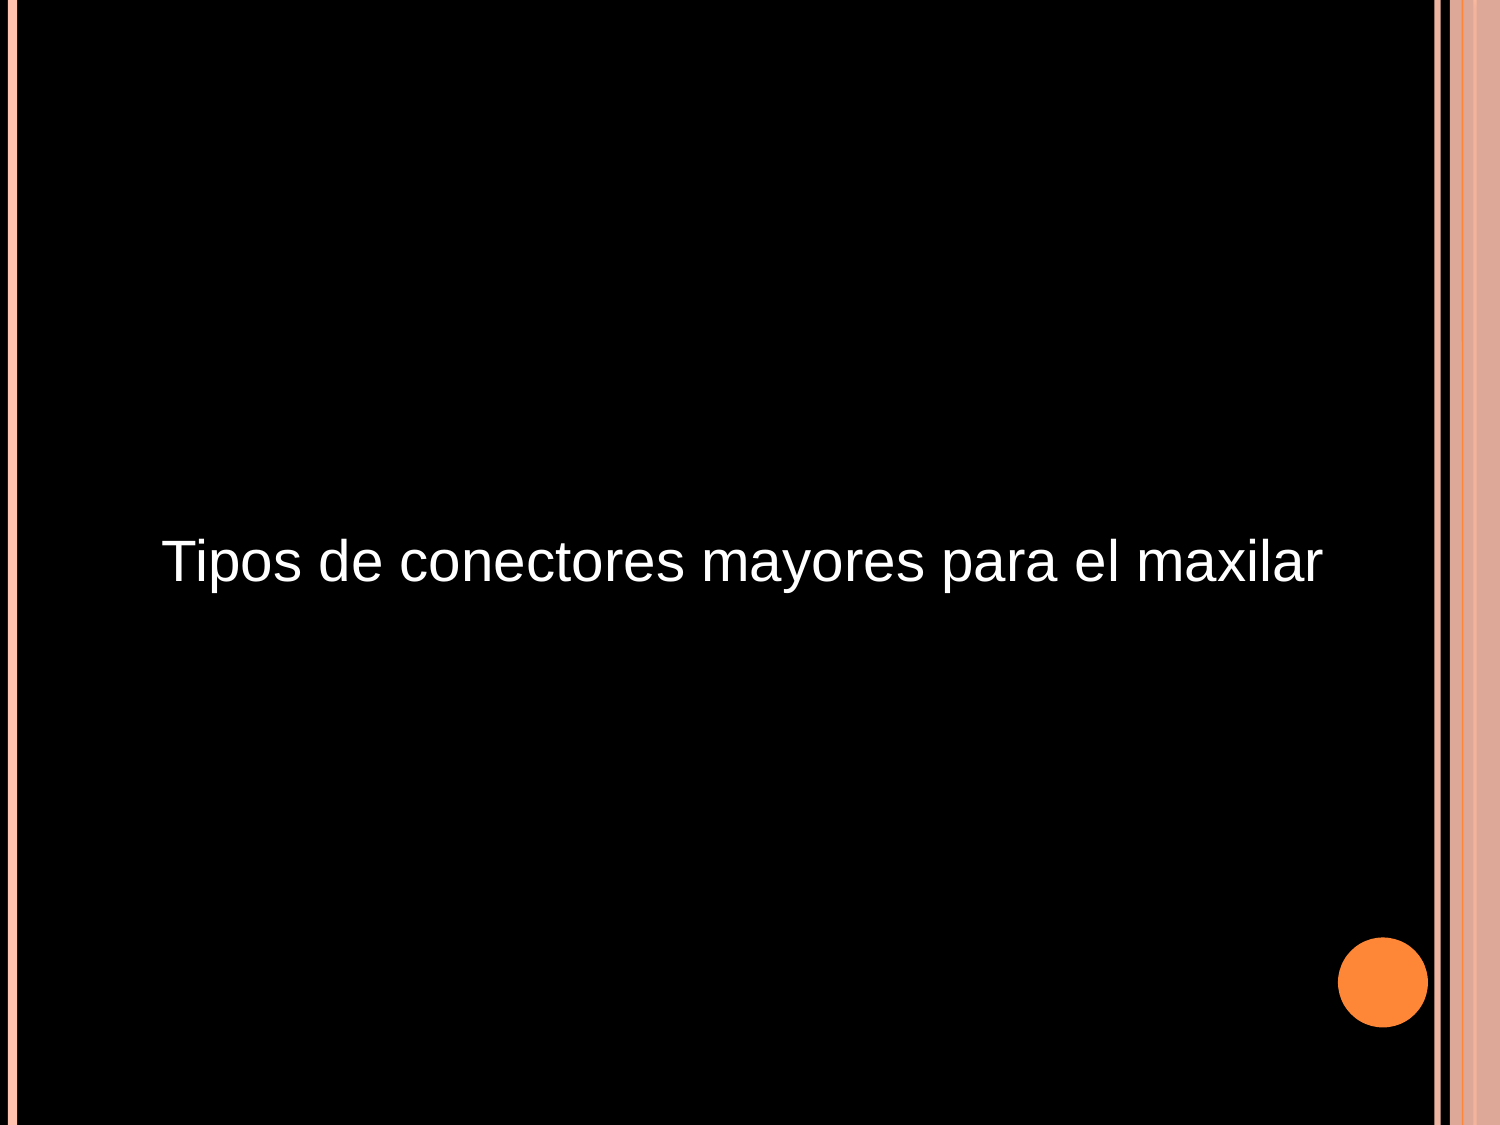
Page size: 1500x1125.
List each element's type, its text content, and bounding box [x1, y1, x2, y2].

text_box Tipos de conectores mayores para el maxilar [146, 515, 1341, 600]
